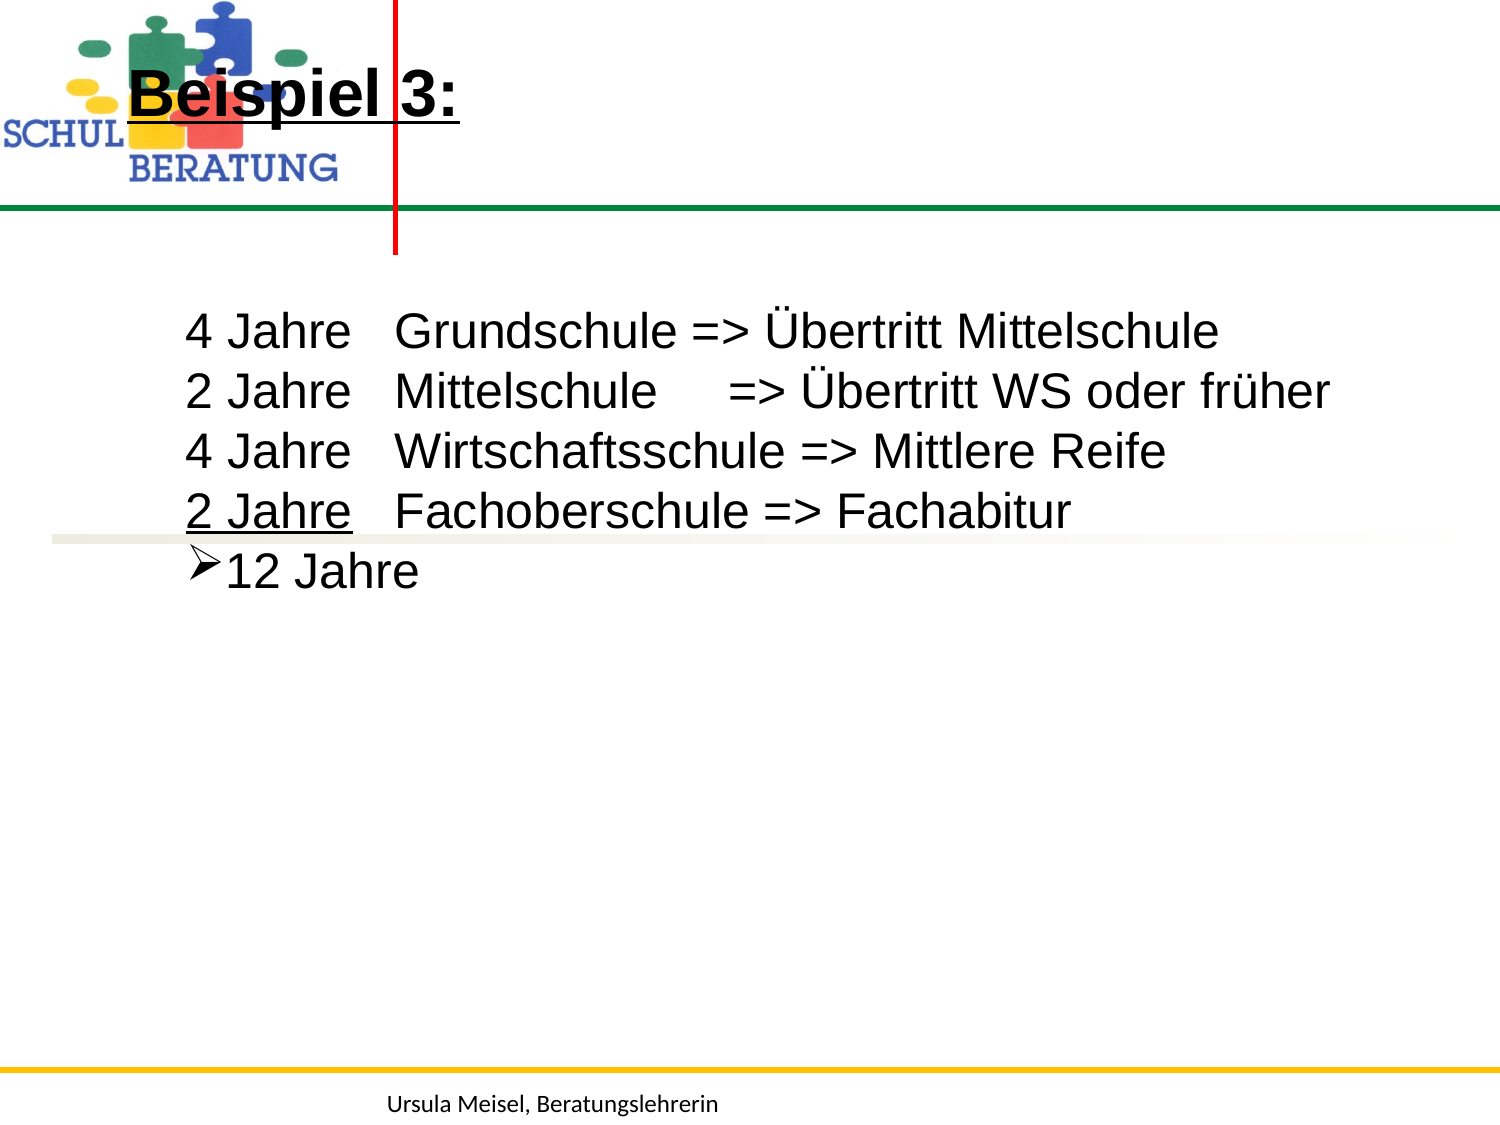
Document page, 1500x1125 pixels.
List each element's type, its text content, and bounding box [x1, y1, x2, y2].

picture [0, 0, 340, 184]
title Beispiel 3: [112, 42, 1388, 205]
subtitle 4 Jahre Grundschule => Übertritt Mittelschule 2 Jahre Mittelschule => Übertritt WS oder früher 4 Jahre Wirtschaftsschule => Mittlere Reife 2 Jahre Fachoberschule => Fachabitur 12 Jahre [171, 290, 1436, 961]
